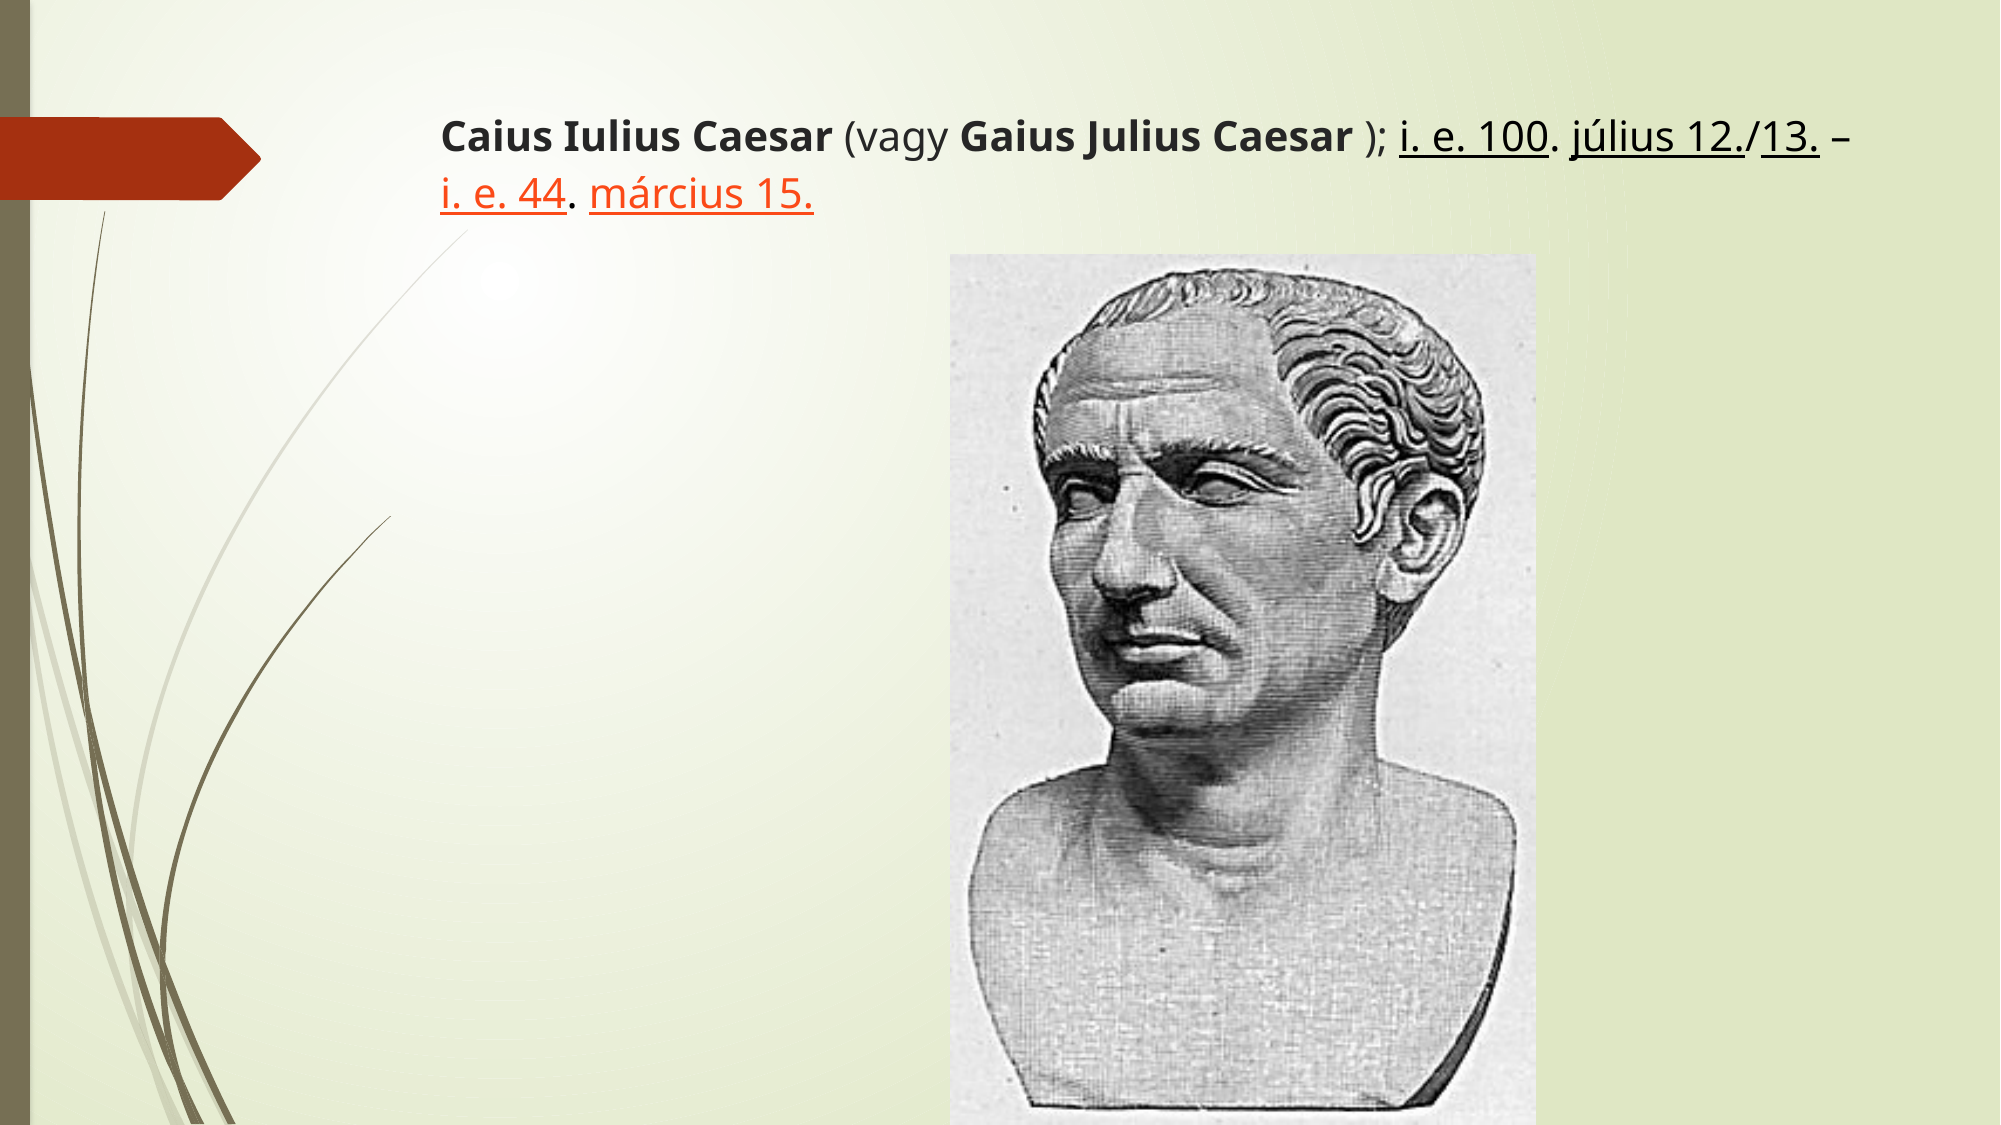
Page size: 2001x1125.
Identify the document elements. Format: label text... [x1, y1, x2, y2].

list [950, 254, 1537, 1125]
title Caius Iulius Caesar (vagy Gaius Julius Caesar ); i. e. 100. július 12./13. – i. e. 44. március 15. [425, 102, 1888, 313]
